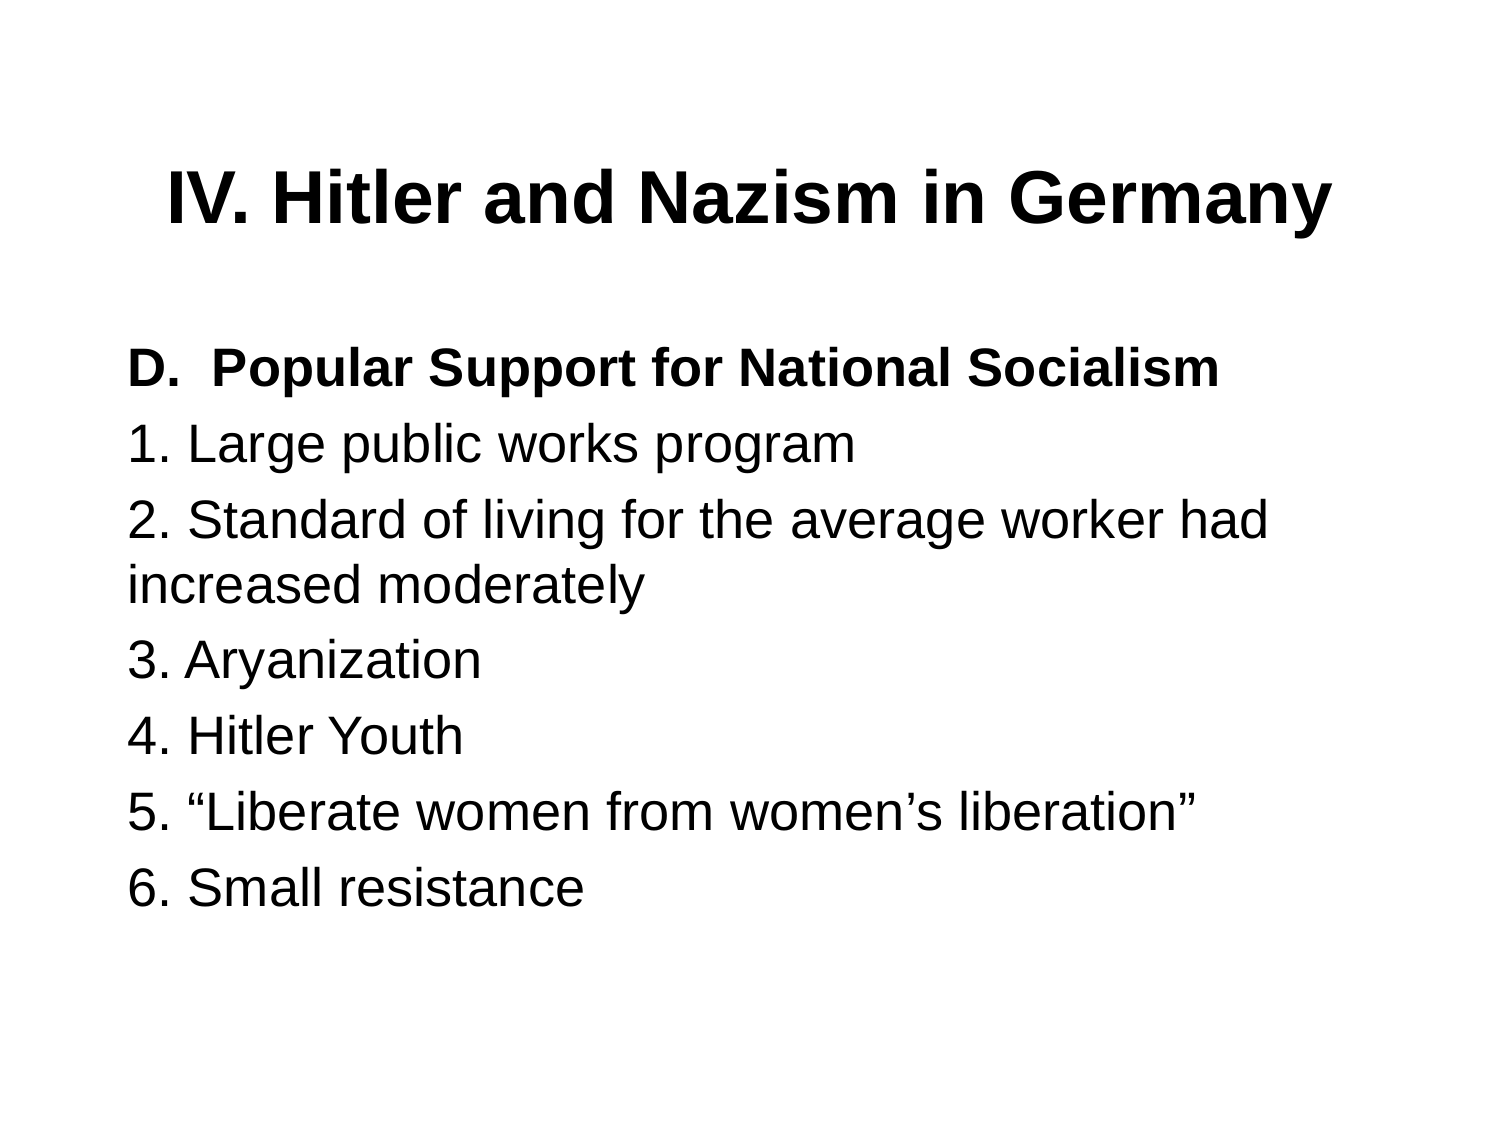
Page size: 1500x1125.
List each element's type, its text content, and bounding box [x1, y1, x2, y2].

list Popular Support for National Socialism 1. Large public works program 2. Standard of living for the average worker had increased moderately 3. Aryanization 4. Hitler Youth 5. “Liberate women from women’s liberation” 6. Small resistance [112, 324, 1388, 1001]
title IV. Hitler and Nazism in Germany [112, 99, 1388, 288]
